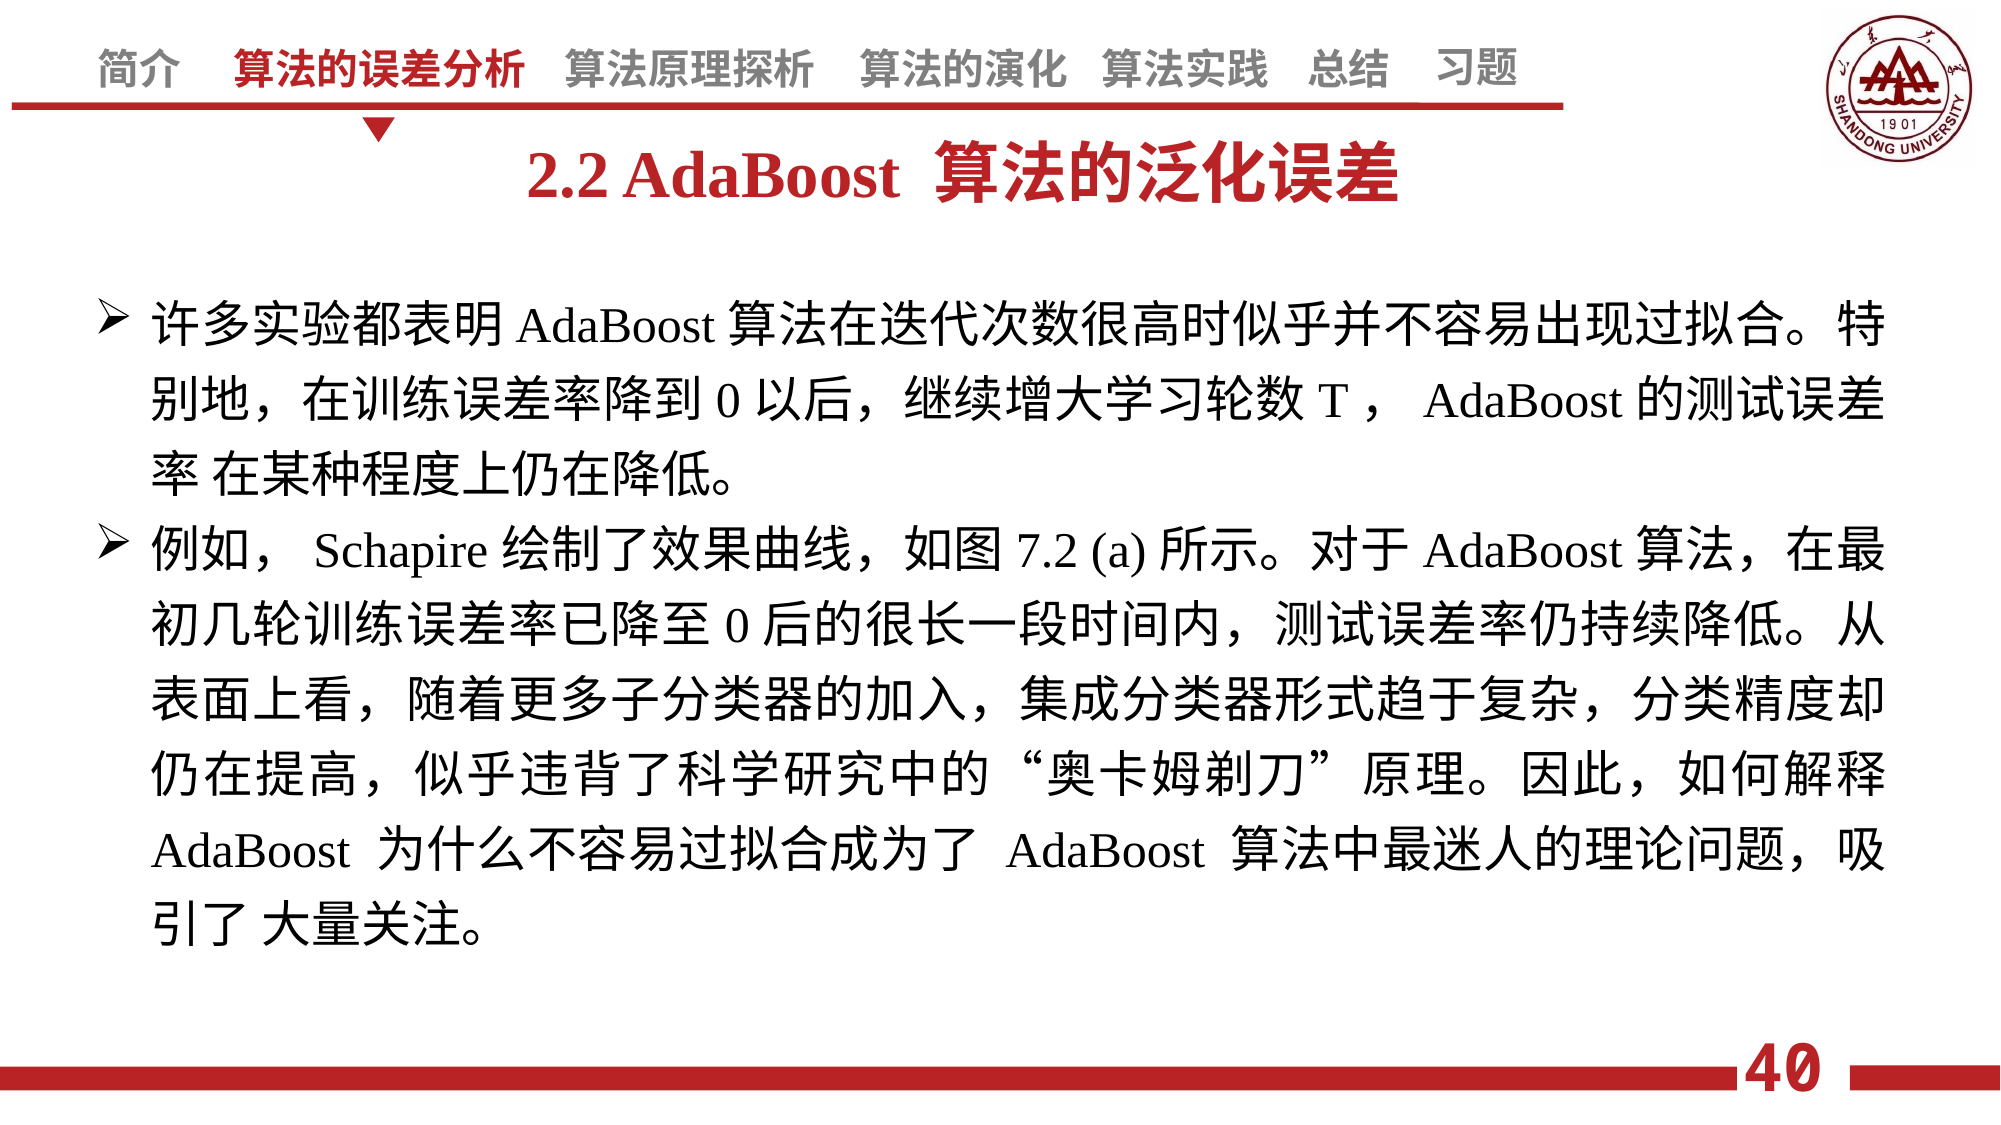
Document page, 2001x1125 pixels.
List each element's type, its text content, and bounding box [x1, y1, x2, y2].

text_box 许多实验都表明AdaBoost算法在迭代次数很高时似乎并不容易出现过拟合。特 别地，在训练误差率降到0以后，继续增大学习轮数T，AdaBoost的测试误差率 在某种程度上仍在降低。 例如，Schapire绘制了效果曲线，如图7.2 (a)所示。对于AdaBoost算法，在最初几轮训练误差率已降至0后的很长一段时间内，测试误差率仍持续降低。从表面上看，随着更多子分类器的加入，集成分类器形式趋于复杂，分类精度却仍在提高，似乎违背了科学研究中的“奥卡姆剃刀”原理。因此，如何解释 AdaBoost 为什么不容易过拟合成为了 AdaBoost 算法中最迷人的理论问题，吸引了 大量关注。 [79, 270, 1901, 961]
picture [1820, 9, 1977, 167]
text_box 2.2 AdaBoost 算法的泛化误差 [498, 123, 1502, 219]
